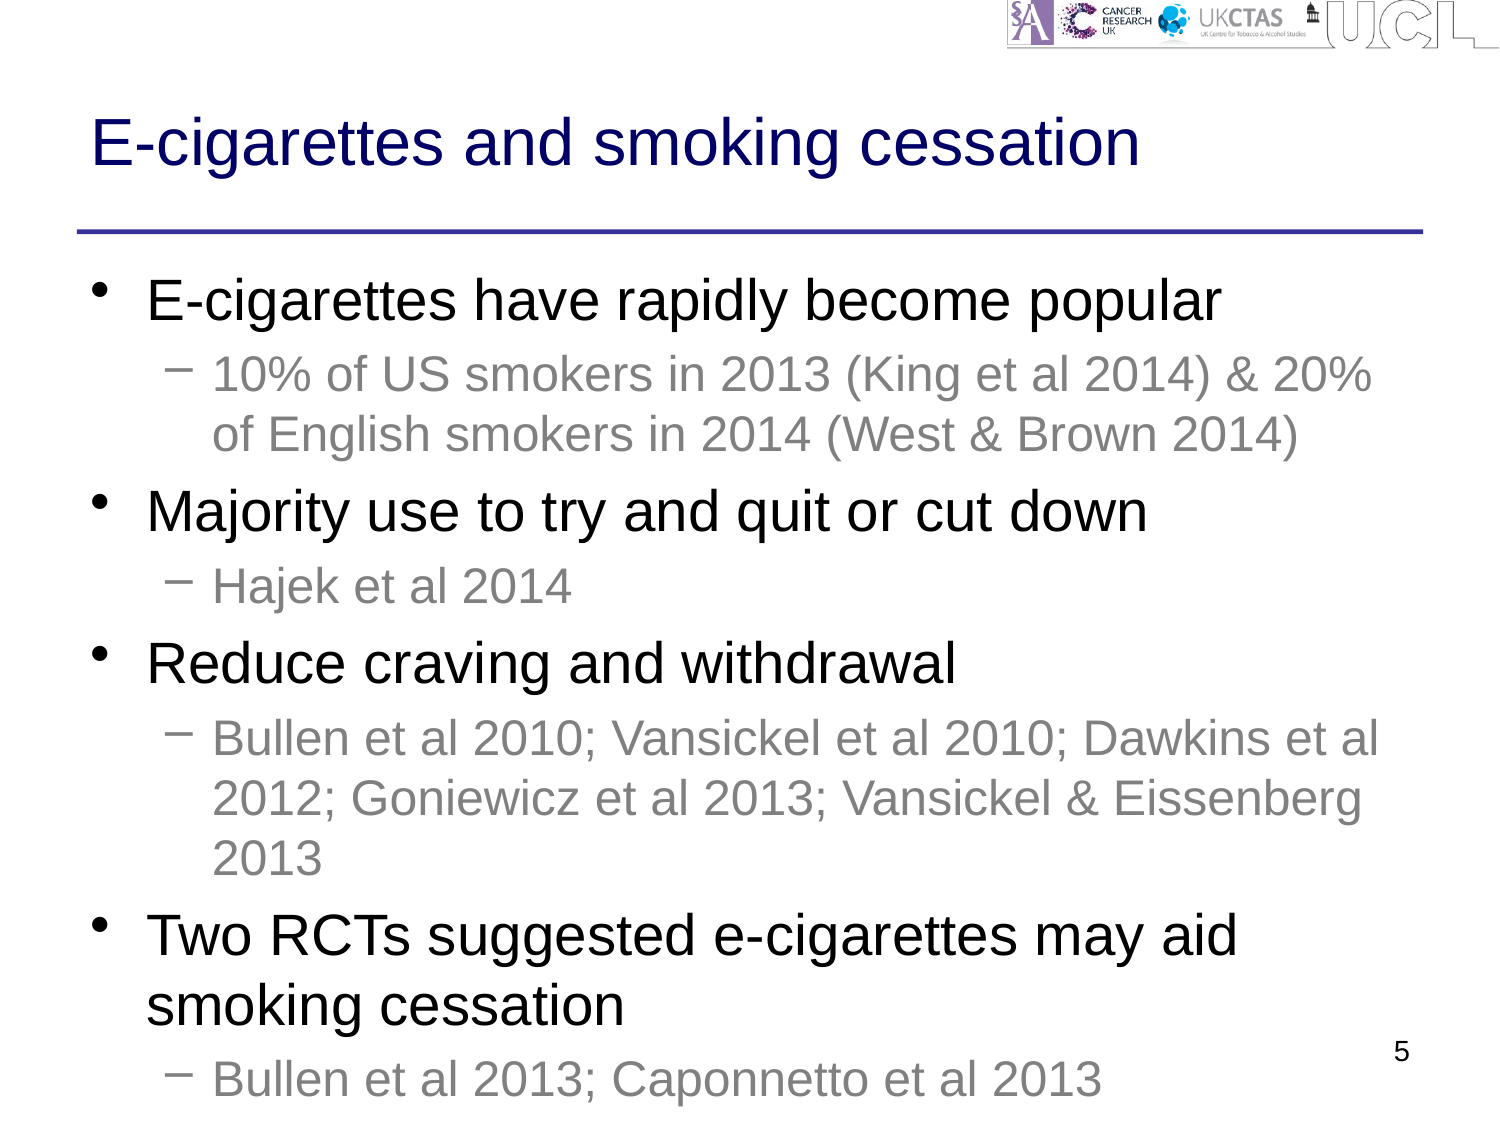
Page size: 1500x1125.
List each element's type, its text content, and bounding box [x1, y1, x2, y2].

slide_number 5 [1009, 1024, 1425, 1103]
list E-cigarettes have rapidly become popular 10% of US smokers in 2013 (King et al 2014) & 20% of English smokers in 2014 (West & Brown 2014) Majority use to try and quit or cut down Hajek et al 2014 Reduce craving and withdrawal Bullen et al 2010; Vansickel et al 2010; Dawkins et al 2012; Goniewicz et al 2013; Vansickel & Eissenberg 2013 Two RCTs suggested e-cigarettes may aid smoking cessation Bullen et al 2013; Caponnetto et al 2013 [75, 254, 1425, 1087]
picture [1007, 0, 1500, 59]
title E-cigarettes and smoking cessation [75, 45, 1258, 233]
